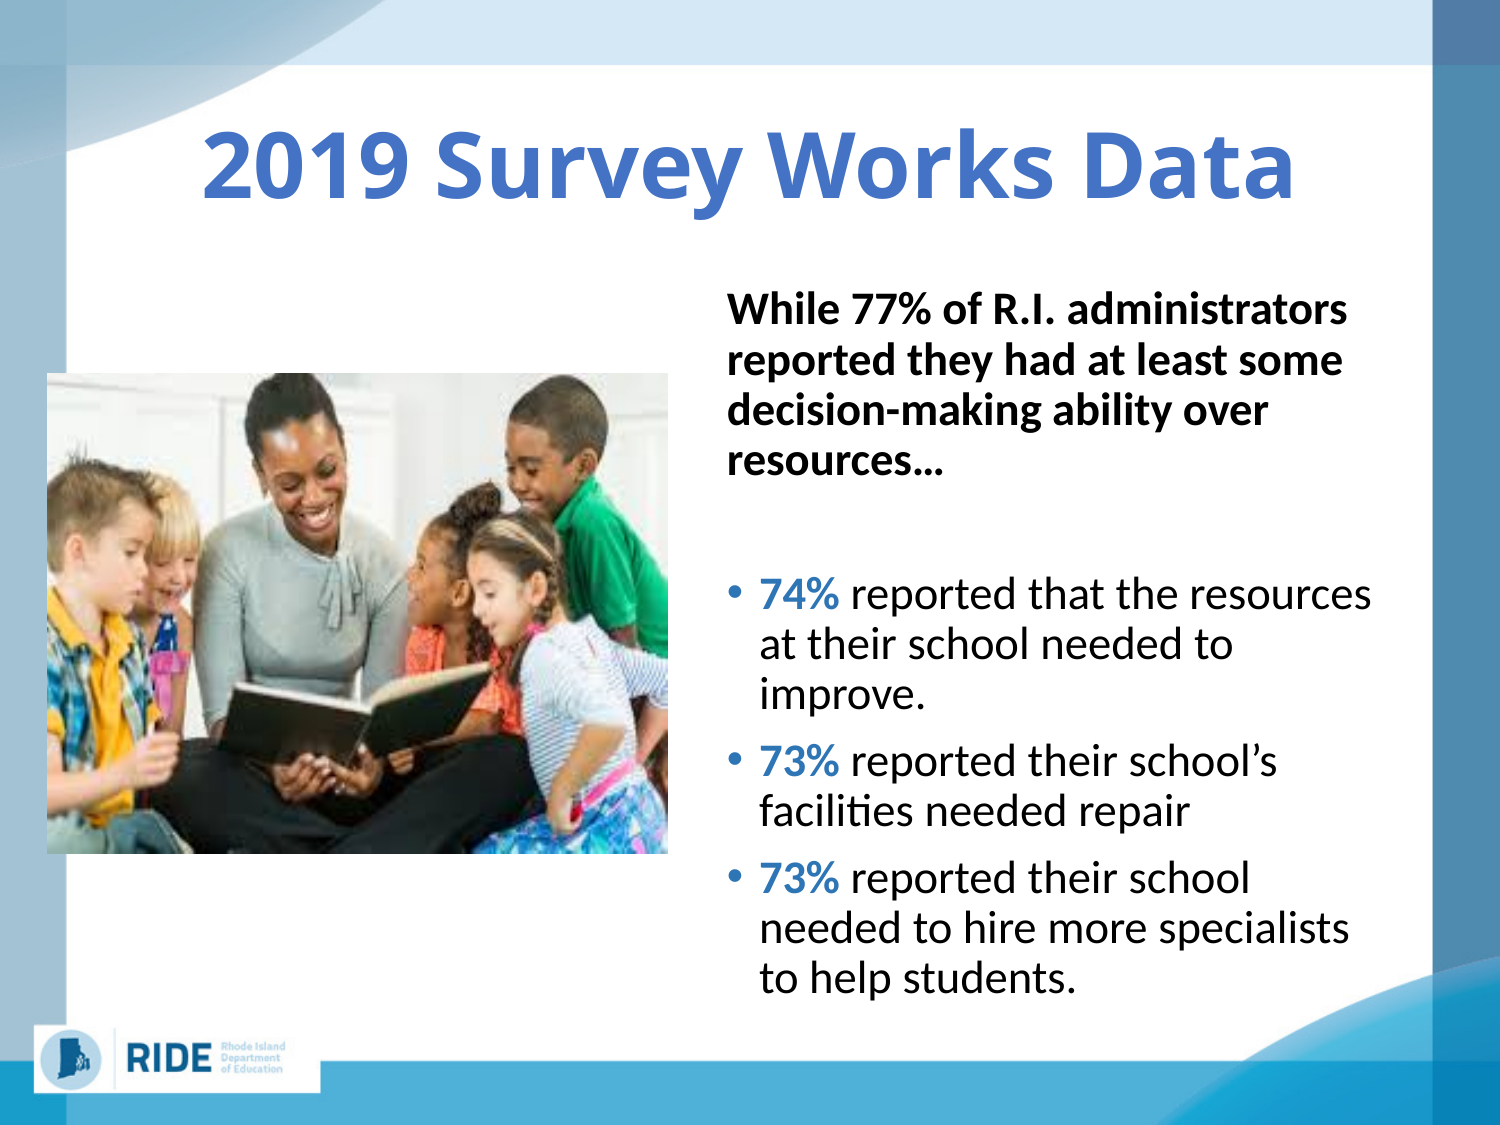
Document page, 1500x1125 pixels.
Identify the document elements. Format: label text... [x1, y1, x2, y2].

list While 77% of R.I. administrators reported they had at least some decision-making ability over resources… 74% reported that the resources at their school needed to improve. 73% reported their school’s facilities needed repair 73% reported their school needed to hire more specialists to help students. [711, 277, 1397, 1014]
picture [0, 0, 1500, 1125]
title 2019 Survey Works Data [103, 59, 1397, 278]
